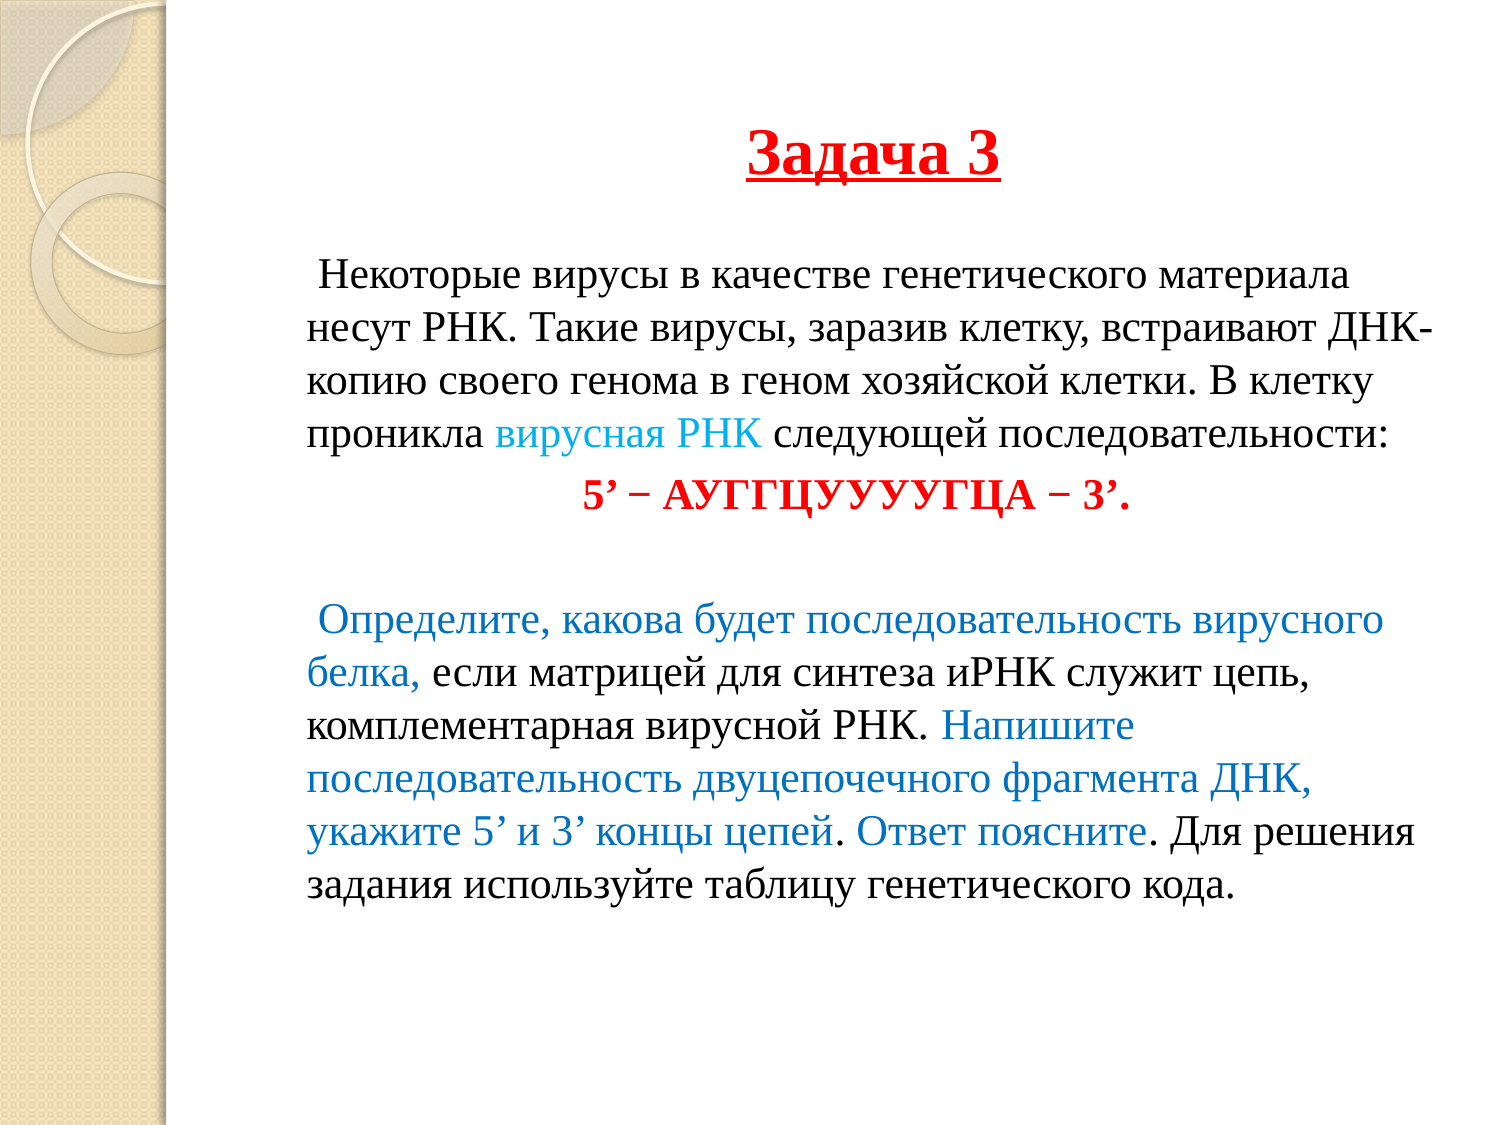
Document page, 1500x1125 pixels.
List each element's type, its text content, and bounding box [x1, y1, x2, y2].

list Некоторые вирусы в качестве генетического материала несут РНК. Такие вирусы, заразив клетку, встраивают ДНК-копию своего генома в геном хозяйской клетки. В клетку проникла вирусная РНК следующей последовательности: 5’ − АУГГЦУУУУГЦА − 3’. Определите, какова будет последовательность вирусного белка, если матрицей для синтеза иРНК служит цепь, комплементарная вирусной РНК. Напишите последовательность двуцепочечного фрагмента ДНК, укажите 5’ и 3’ концы цепей. Ответ поясните. Для решения задания используйте таблицу генетического кода. [235, 237, 1466, 1025]
title Задача 3 [235, 45, 1466, 233]
